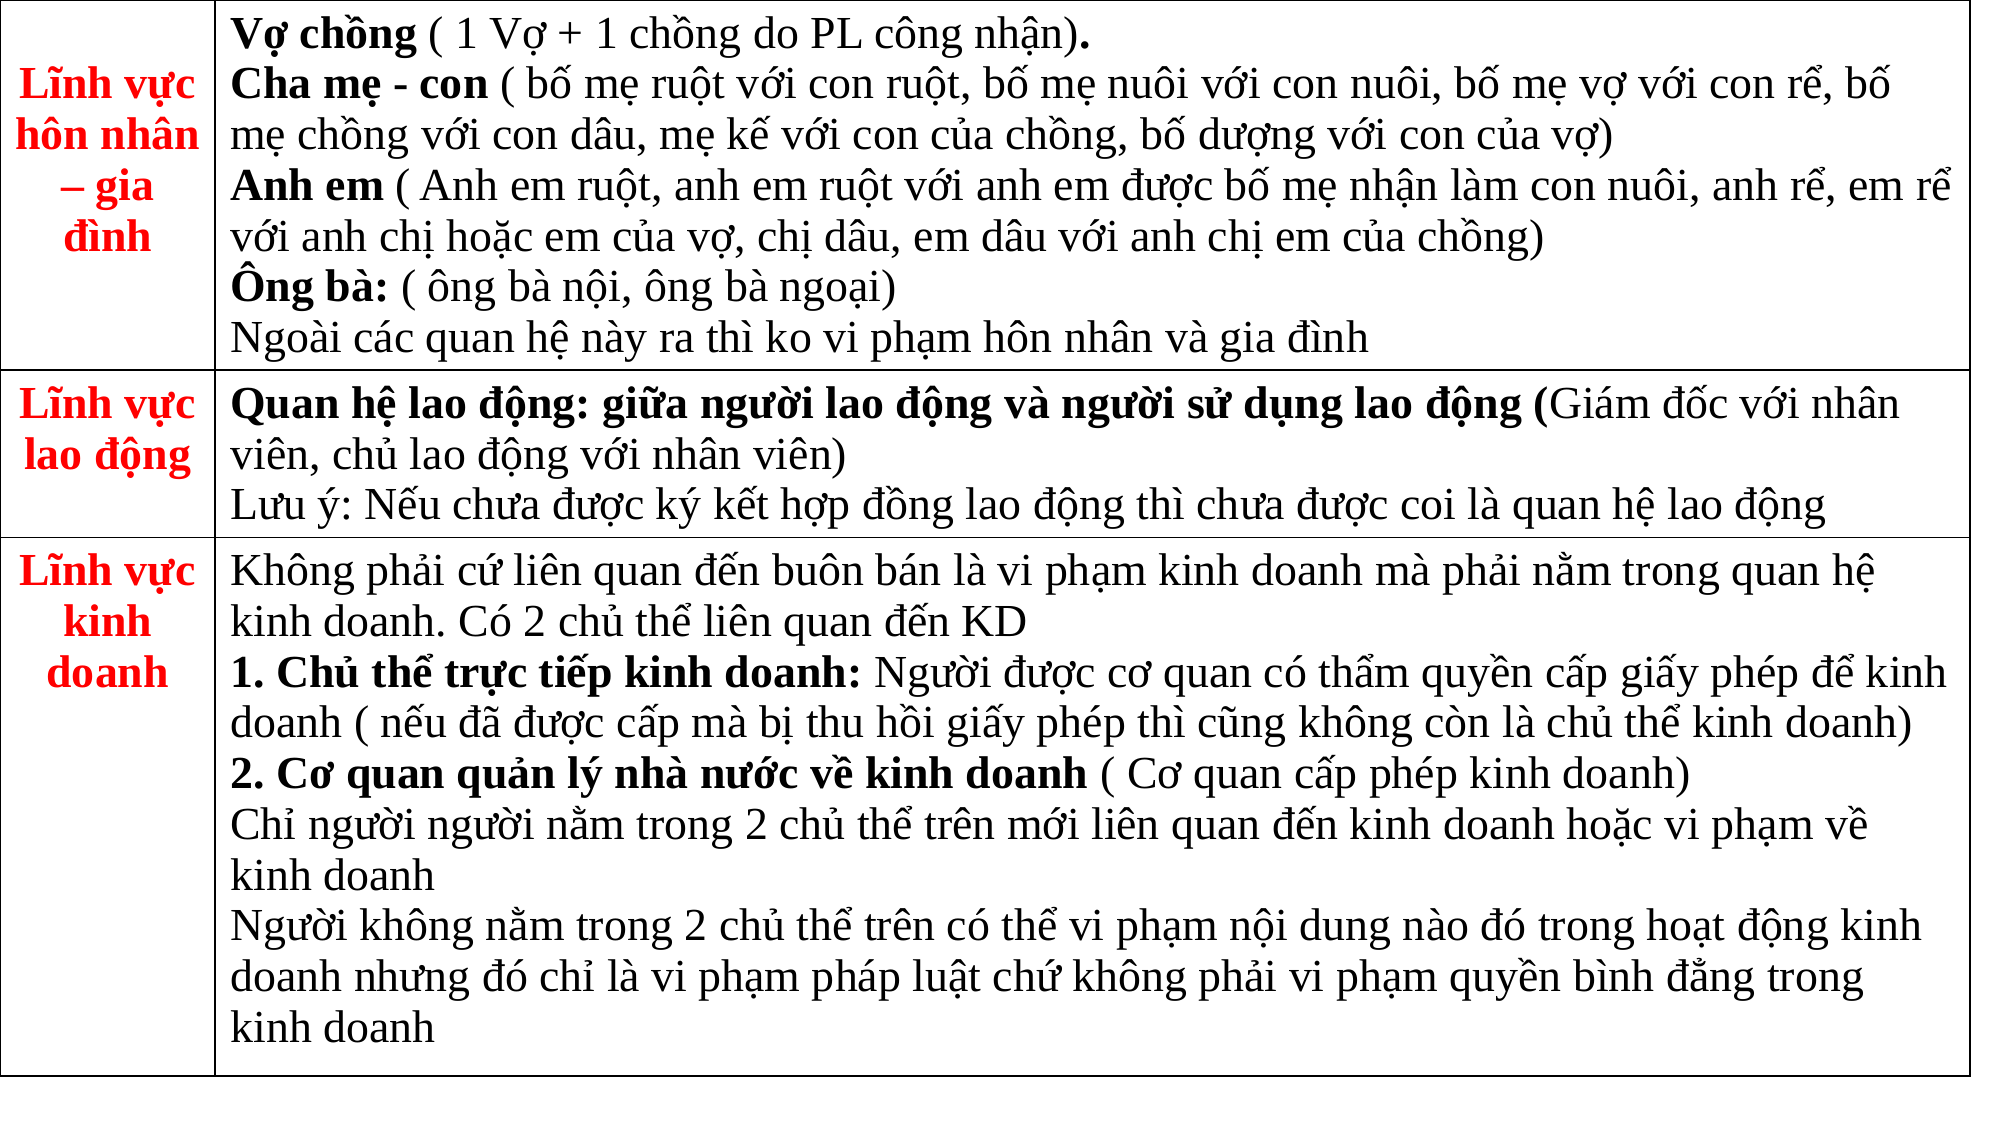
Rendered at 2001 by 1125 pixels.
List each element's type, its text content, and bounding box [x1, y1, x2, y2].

table_header Vợ chồng ( 1 Vợ + 1 chồng do PL công nhận). Cha mẹ - con ( bố mẹ ruột với con ruột, bố mẹ nuôi với con nuôi, bố mẹ vợ với con rể, bố mẹ chồng với con dâu, mẹ kế với con của chồng, bố dượng với con của vợ) Anh em ( Anh em ruột, anh em ruột với anh em được bố mẹ nhận làm con nuôi, anh rể, em rể với anh chị hoặc em của vợ, chị dâu, em dâu với anh chị em của chồng) Ông bà: ( ông bà nội, ông bà ngoại) Ngoài các quan hệ này ra thì ko vi phạm hôn nhân và gia đình [216, 1, 1969, 369]
table_header Lĩnh vực hôn nhân – gia đình [1, 1, 214, 369]
table_cell Không phải cứ liên quan đến buôn bán là vi phạm kinh doanh mà phải nằm trong quan hệ kinh doanh. Có 2 chủ thể liên quan đến KD 1. Chủ thể trực tiếp kinh doanh: Người được cơ quan có thẩm quyền cấp giấy phép để kinh doanh ( nếu đã được cấp mà bị thu hồi giấy phép thì cũng không còn là chủ thể kinh doanh) 2. Cơ quan quản lý nhà nước về kinh doanh ( Cơ quan cấp phép kinh doanh) Chỉ người người nằm trong 2 chủ thể trên mới liên quan đến kinh doanh hoặc vi phạm về kinh doanh Người không nằm trong 2 chủ thể trên có thể vi phạm nội dung nào đó trong hoạt động kinh doanh nhưng đó chỉ là vi phạm pháp luật chứ không phải vi phạm quyền bình đẳng trong kinh doanh [216, 538, 1969, 1075]
table_cell Quan hệ lao động: giữa người lao động và người sử dụng lao động (Giám đốc với nhân viên, chủ lao động với nhân viên) Lưu ý: Nếu chưa được ký kết hợp đồng lao động thì chưa được coi là quan hệ lao động [216, 371, 1969, 537]
table_cell Lĩnh vực kinh doanh [1, 538, 214, 1075]
table_cell Lĩnh vực lao động [1, 371, 214, 537]
